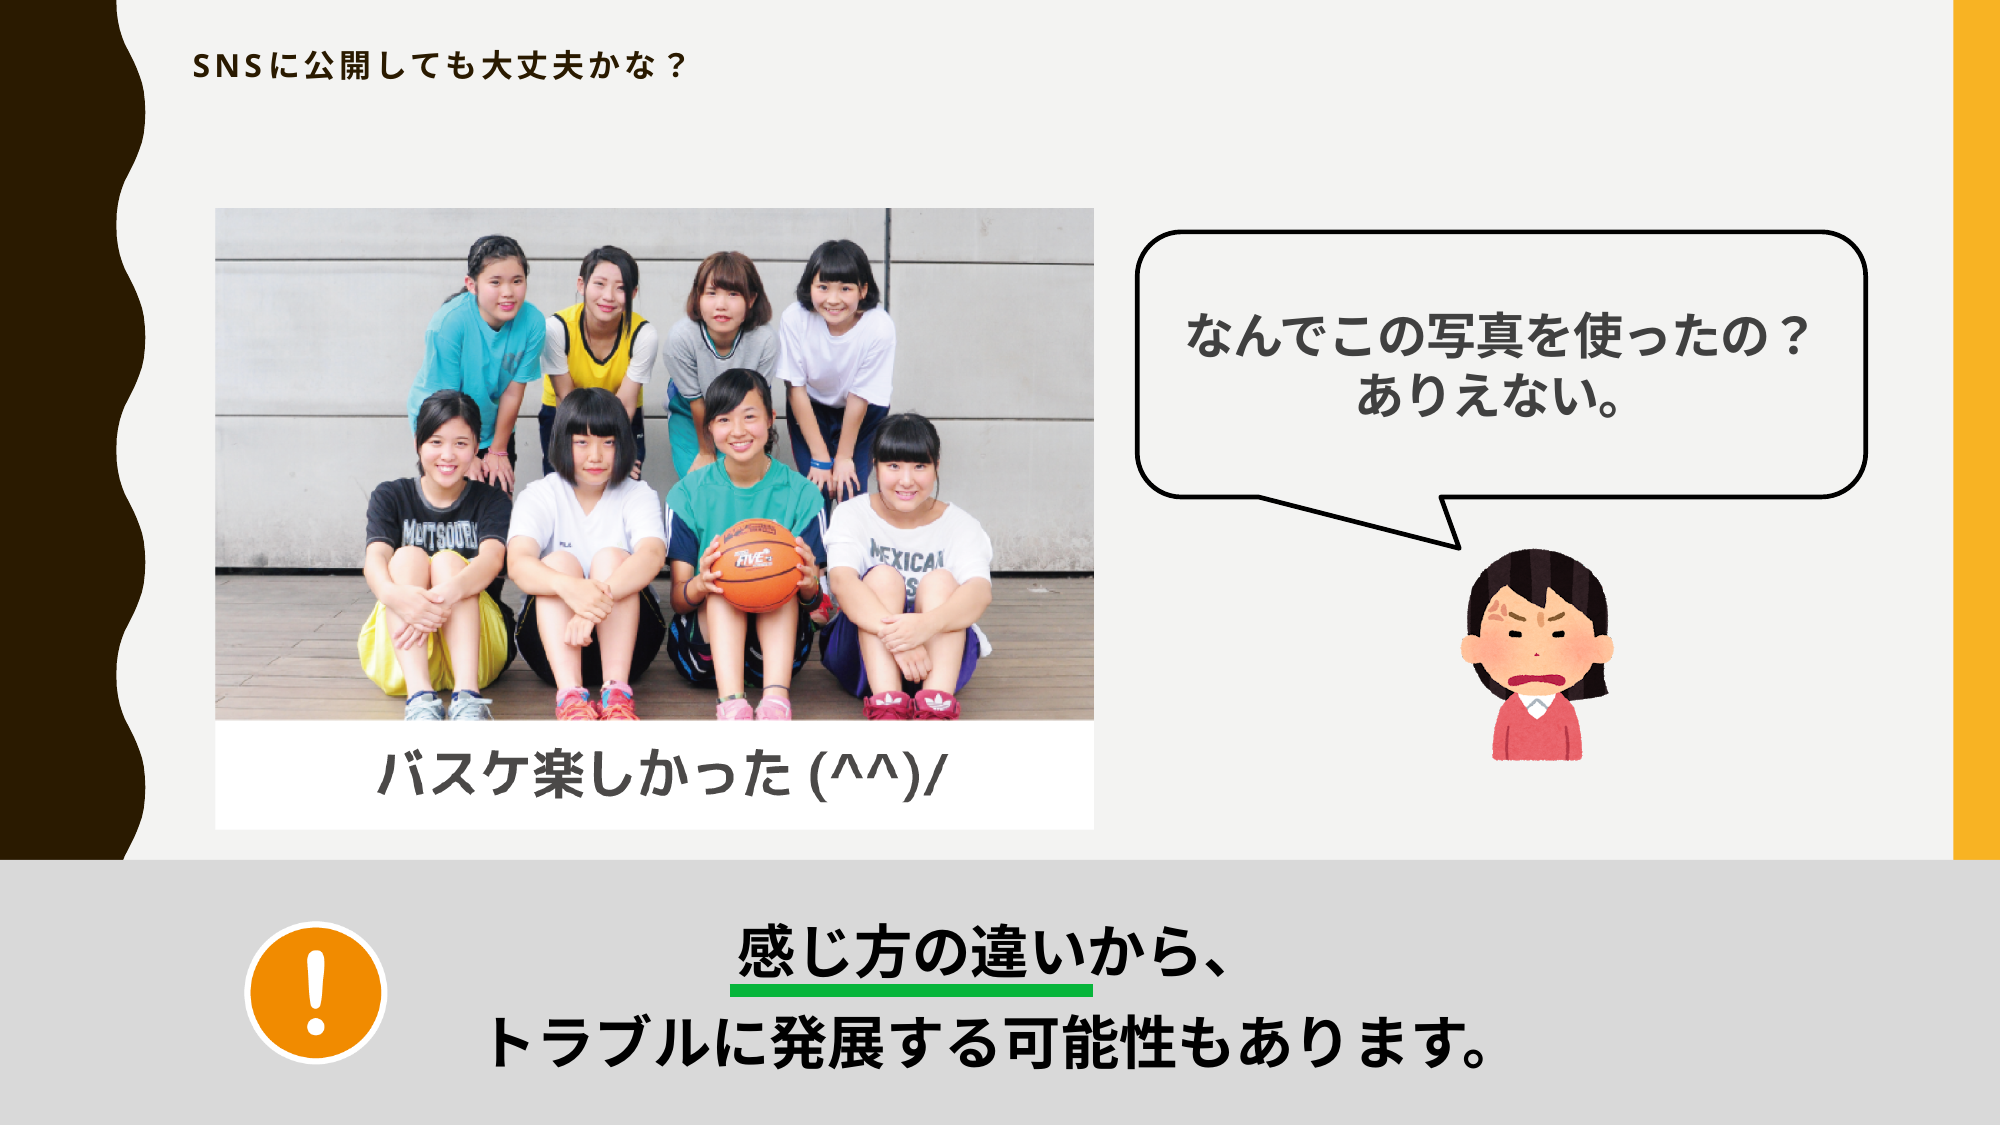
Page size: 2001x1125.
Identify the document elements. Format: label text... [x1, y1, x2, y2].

title SNSに公開しても大丈夫かな？ [177, 42, 1903, 131]
text_box 感じ方の違いから、 トラブルに発展する可能性もあります。 [0, 859, 2000, 1125]
text_box なんでこの写真を使ったの？ありえない。 [1137, 231, 1866, 547]
picture [215, 208, 1094, 830]
picture [1453, 543, 1621, 768]
picture [215, 891, 416, 1093]
